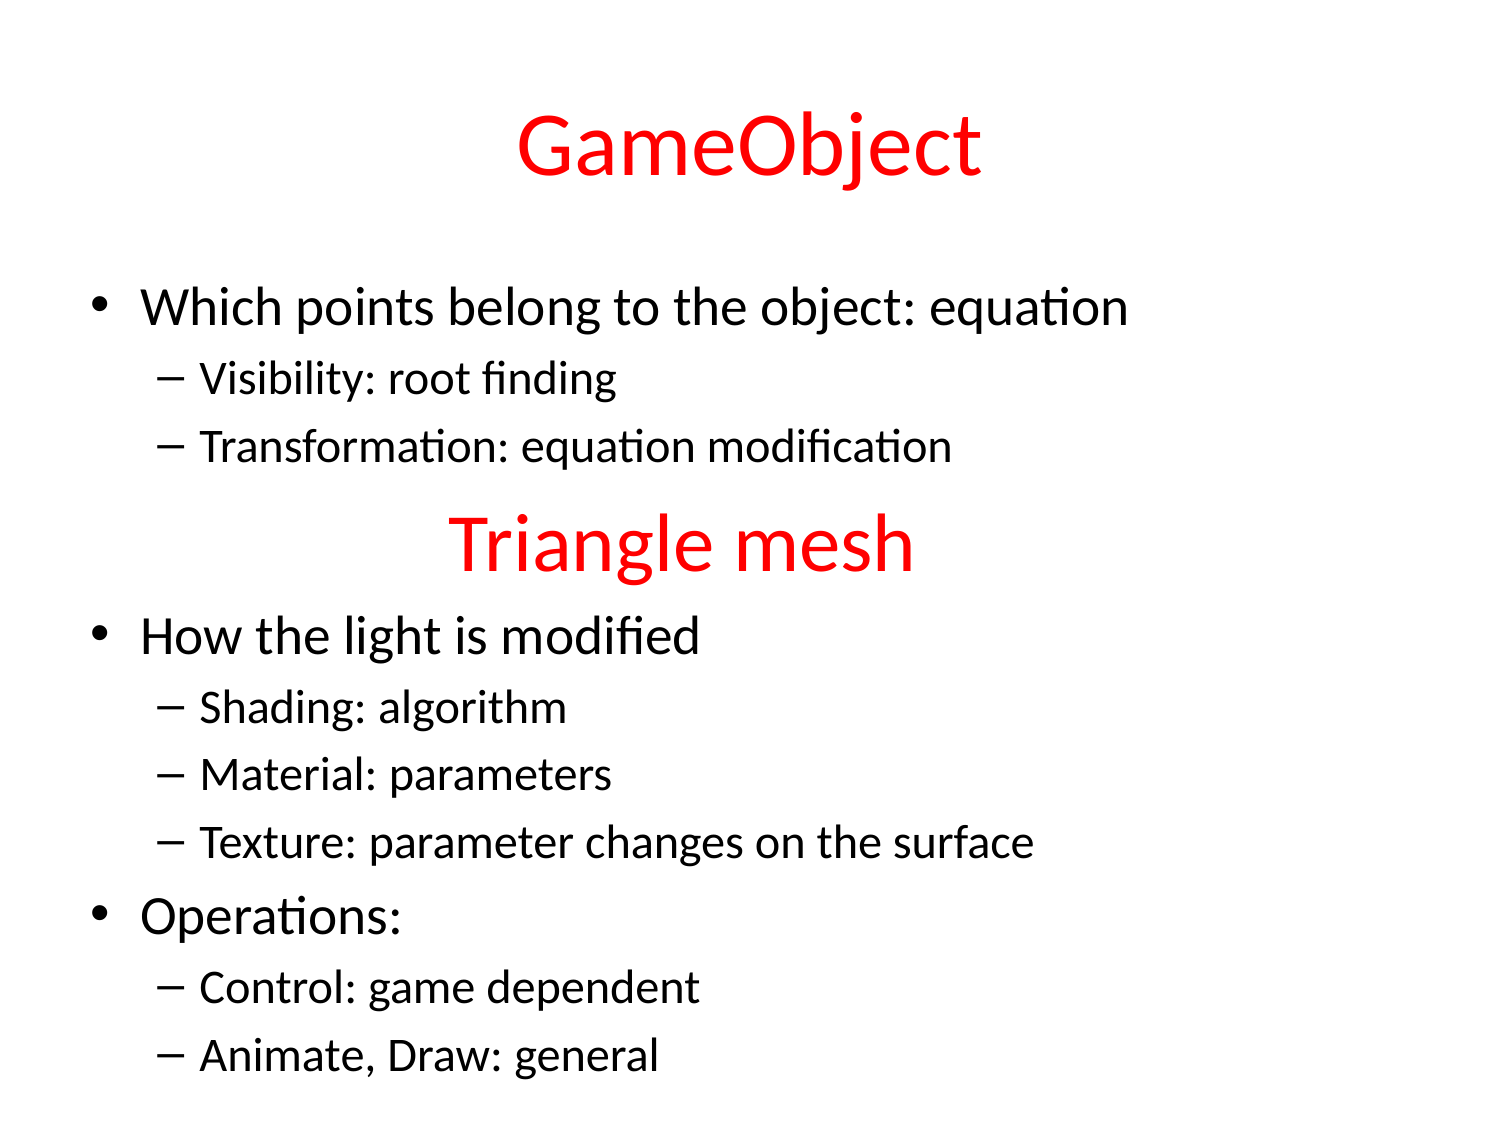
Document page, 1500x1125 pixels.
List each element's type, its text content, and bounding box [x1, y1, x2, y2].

list Which points belong to the object: equation Visibility: root finding Transformation: equation modification Triangle mesh How the light is modified Shading: algorithm Material: parameters Texture: parameter changes on the surface Operations: Control: game dependent Animate, Draw: general [75, 262, 1425, 1094]
title GameObject [75, 45, 1425, 233]
